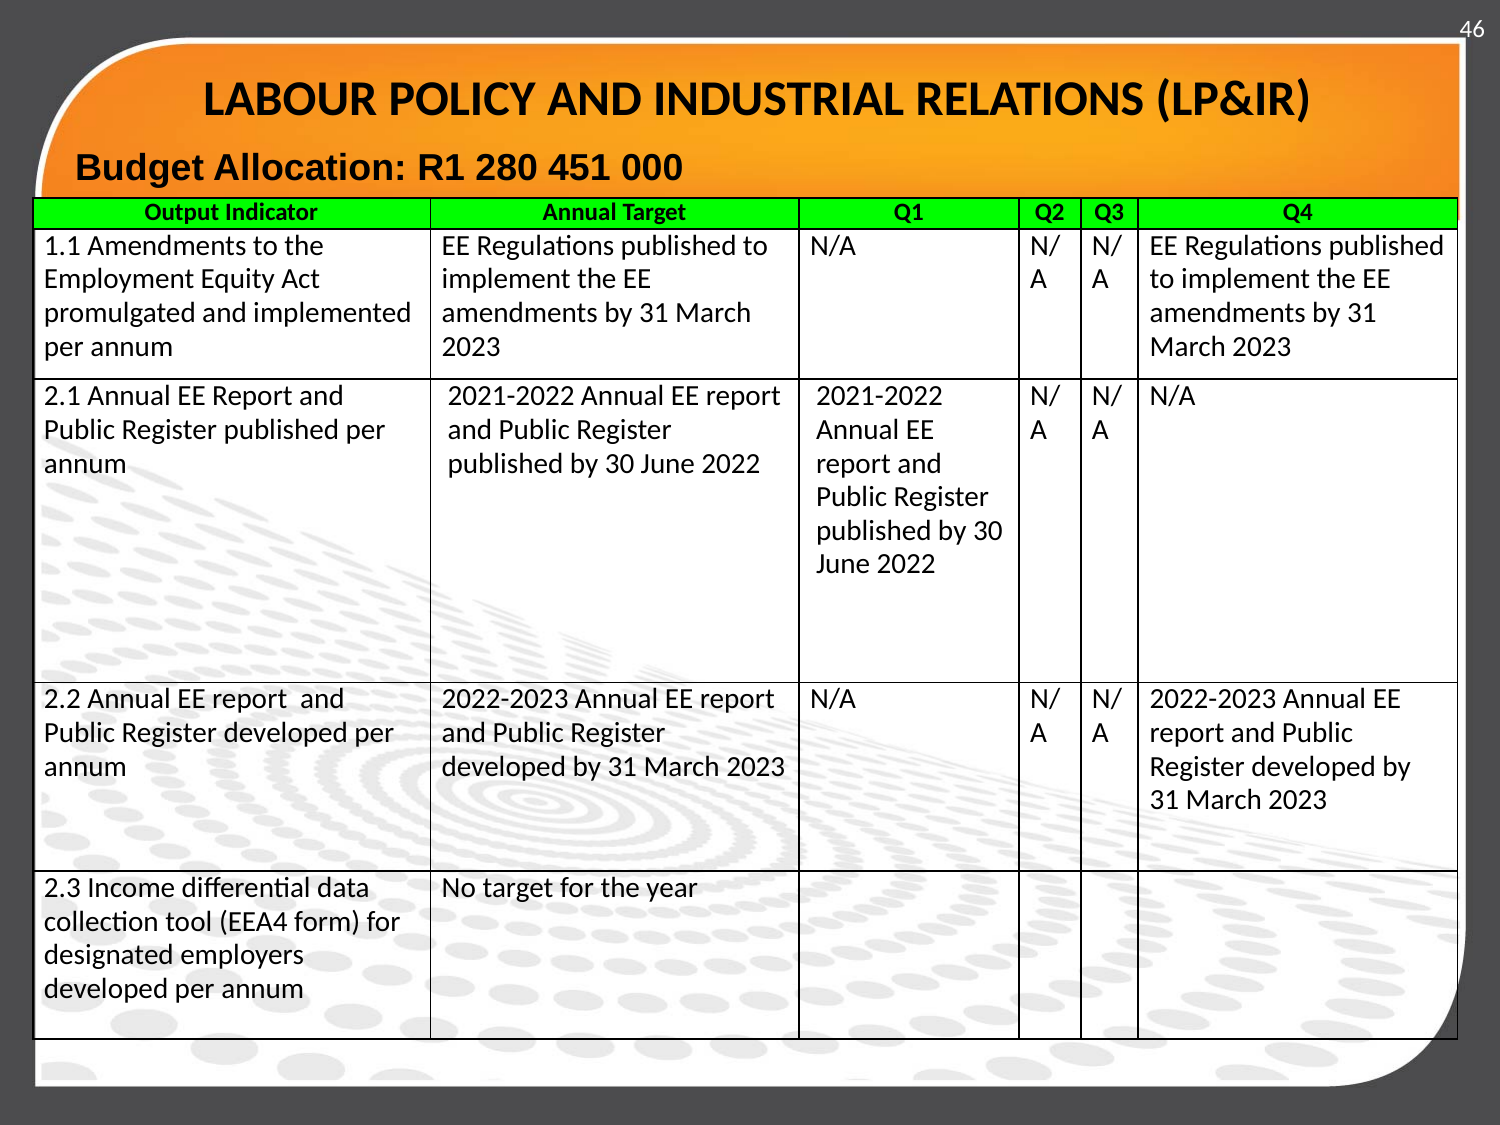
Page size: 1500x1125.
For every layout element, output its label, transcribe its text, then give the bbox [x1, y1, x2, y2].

picture [0, 58, 1500, 1125]
table_cell 2.3 Income differential data collection tool (EEA4 form) for designated employers developed per annum [34, 872, 430, 1038]
table_cell EE Regulations published to implement the EE amendments by 31 March 2023 [1139, 230, 1457, 378]
table_cell N/A [800, 683, 1018, 870]
table_cell N/A [1020, 683, 1080, 870]
table_header Q4 [1139, 199, 1457, 228]
table_cell N/A [800, 230, 1018, 378]
table_cell N/A [1082, 230, 1137, 378]
table_header Q1 [800, 199, 1018, 228]
table_cell N/A [1139, 380, 1457, 682]
table_cell 2.1 Annual EE Report and Public Register published per annum [34, 380, 430, 682]
picture [0, 0, 1149, 135]
table_cell EE Regulations published to implement the EE amendments by 31 March 2023 [431, 230, 798, 378]
table_cell 2021-2022 Annual EE report and Public Register published by 30 June 2022 [800, 380, 1018, 682]
table_header Q2 [1020, 199, 1080, 228]
table_cell N/A [1082, 683, 1137, 870]
table_cell 2022-2023 Annual EE report and Public Register developed by 31 March 2023 [1139, 683, 1457, 870]
table_cell N/A [1020, 380, 1080, 682]
table_cell 2022-2023 Annual EE report and Public Register developed by 31 March 2023 [431, 683, 798, 870]
table_cell [800, 872, 1018, 1038]
table_header Annual Target [431, 199, 798, 228]
table_cell [1020, 872, 1080, 1038]
text_box Budget Allocation: R1 280 451 000 [0, 135, 905, 196]
table_cell 2021-2022 Annual EE report and Public Register published by 30 June 2022 [431, 380, 798, 682]
table_cell N/A [1082, 380, 1137, 682]
table_cell N/A [1020, 230, 1080, 378]
table_header Q3 [1082, 199, 1137, 228]
table_cell No target for the year [431, 872, 798, 1038]
table_cell 1.1 Amendments to the Employment Equity Act promulgated and implemented per annum [34, 230, 430, 378]
slide_number 46 [1149, 0, 1500, 58]
table_header Output Indicator [34, 199, 430, 228]
table_cell [1139, 872, 1457, 1038]
title LABOUR POLICY AND INDUSTRIAL RELATIONS (LP&IR) [82, 39, 1433, 152]
table_cell [1082, 872, 1137, 1038]
table_cell 2.2 Annual EE report and Public Register developed per annum [34, 683, 430, 870]
